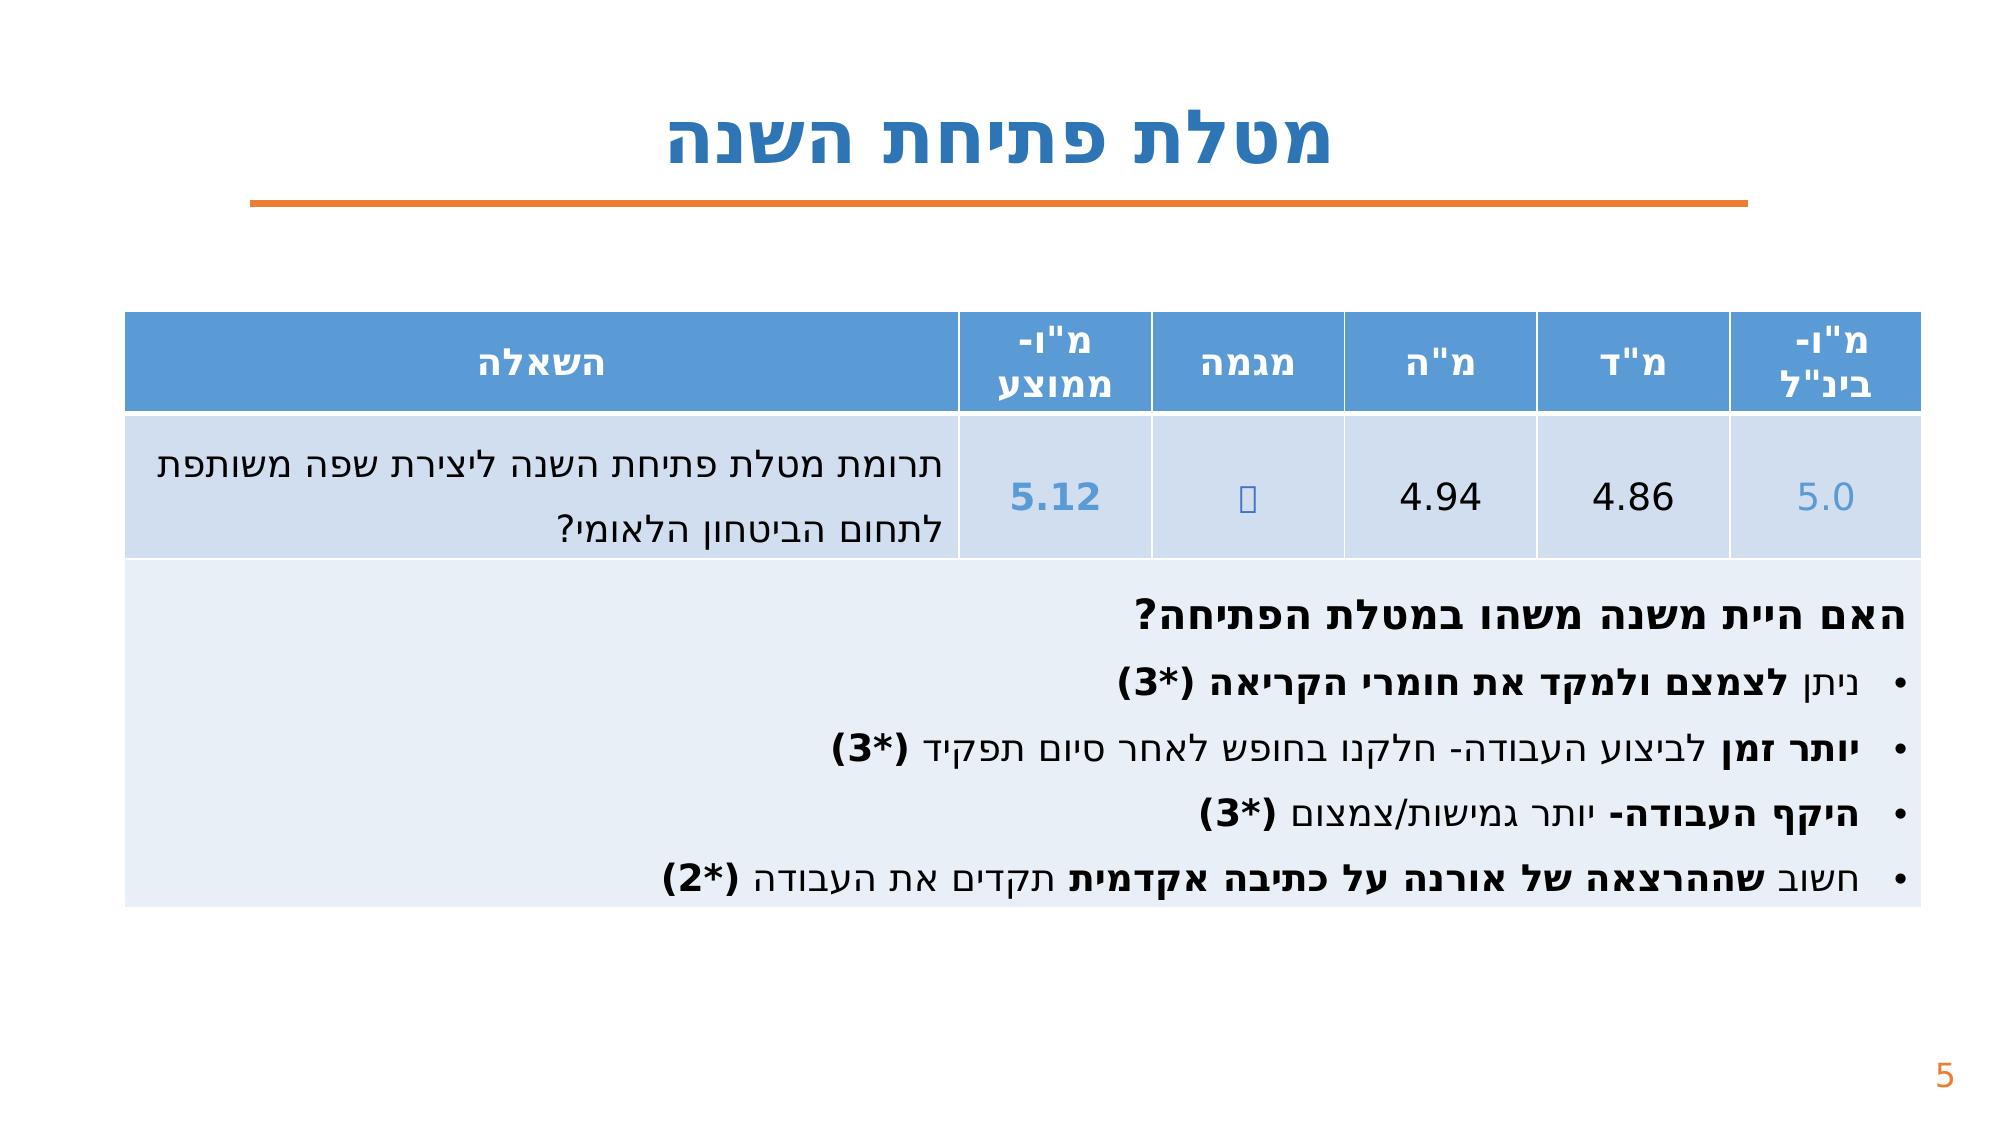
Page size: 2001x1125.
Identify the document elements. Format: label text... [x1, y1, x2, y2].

table_cell האם היית משנה משהו במטלת הפתיחה? ניתן לצמצם ולמקד את חומרי הקריאה (*3) יותר זמן לביצוע העבודה- חלקנו בחופש לאחר סיום תפקיד (*3) היקף העבודה- יותר גמישות/צמצום (*3) חשוב שההרצאה של אורנה על כתיבה אקדמית תקדים את העבודה (*2) [125, 560, 1921, 907]
table_header מ"ו- ממוצע [960, 312, 1151, 411]
table_header מ"ה [1345, 312, 1536, 411]
table_header מ"ד [1538, 312, 1729, 411]
table_header מגמה [1153, 312, 1344, 411]
table_cell  [1153, 416, 1344, 558]
title מטלת פתיחת השנה [137, 30, 1863, 248]
table_cell 5.0 [1731, 416, 1921, 558]
table_cell 5.12 [960, 416, 1151, 558]
table_cell 4.94 [1345, 416, 1536, 558]
table_cell 4.86 [1538, 416, 1729, 558]
table_header מ"ו- בינ"ל [1731, 312, 1921, 411]
table_header השאלה [125, 312, 958, 411]
table_cell תרומת מטלת פתיחת השנה ליצירת שפה משותפת לתחום הביטחון הלאומי? [125, 416, 958, 558]
